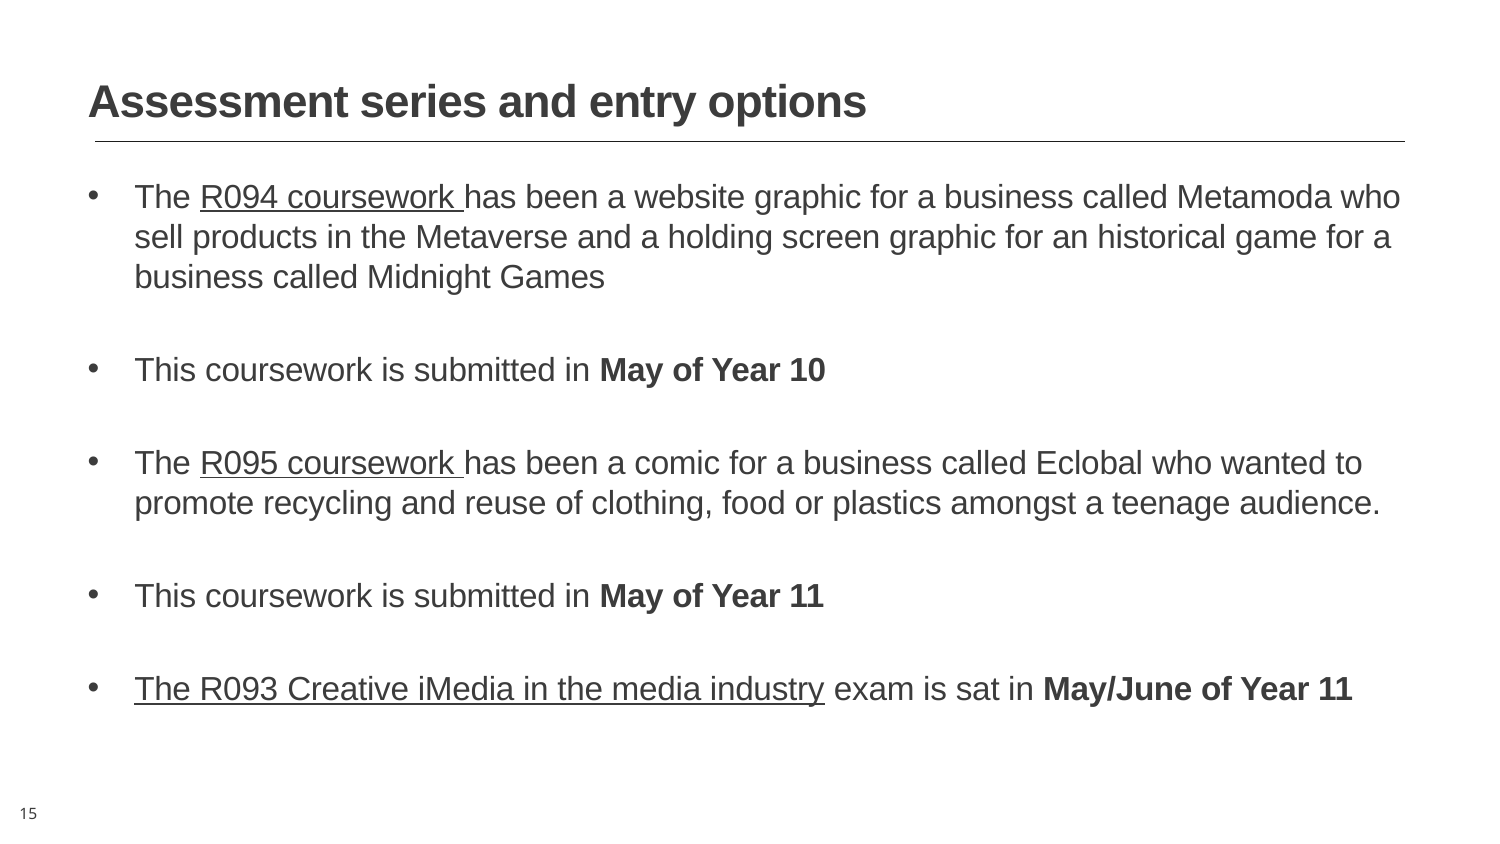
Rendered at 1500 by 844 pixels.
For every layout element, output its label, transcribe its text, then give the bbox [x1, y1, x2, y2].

text_box 15 [14, 802, 68, 826]
list The R094 coursework has been a website graphic for a business called Metamoda who sell products in the Metaverse and a holding screen graphic for an historical game for a business called Midnight Games This coursework is submitted in May of Year 10 The R095 coursework has been a comic for a business called Eclobal who wanted to promote recycling and reuse of clothing, food or plastics amongst a teenage audience. This coursework is submitted in May of Year 11 The R093 Creative iMedia in the media industry exam is sat in May/June of Year 11 [87, 174, 1405, 725]
list Assessment series and entry options [87, 71, 1405, 128]
